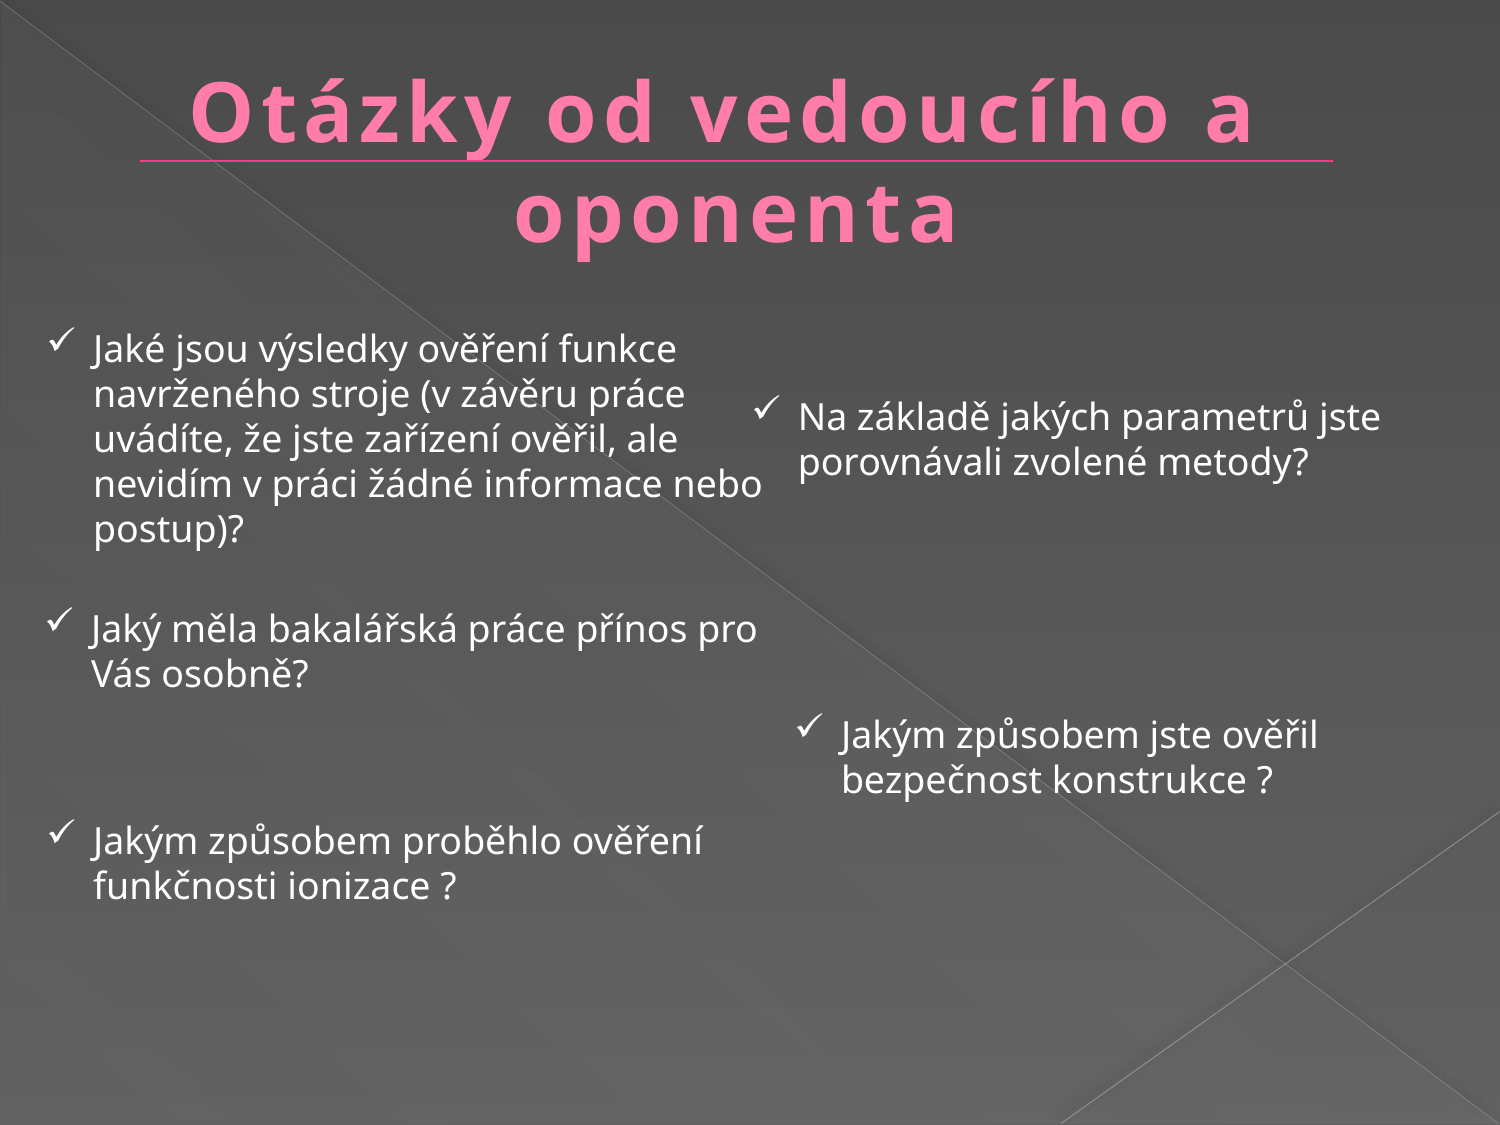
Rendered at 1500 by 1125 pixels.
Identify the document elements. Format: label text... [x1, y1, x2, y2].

text_box Otázky od vedoucího a oponenta [173, 52, 1299, 147]
text_box Na základě jakých parametrů jste porovnávali zvolené metody? [782, 385, 1487, 491]
text_box Jakým způsobem proběhlo ověření funkčnosti ionizace ? [31, 809, 782, 915]
text_box Otázky od vedoucího a oponenta [173, 162, 1299, 267]
text_box Jakým způsobem jste ověřil bezpečnost konstrukce ? [779, 703, 1500, 809]
text_box Jaký měla bakalářská práce přínos pro Vás osobně? [29, 597, 780, 703]
text_box Jaké jsou výsledky ověření funkce navrženého stroje (v závěru práce uvádíte, že jste zařízení ověřil, ale nevidím v práci žádné informace nebo postup)? [31, 317, 782, 558]
